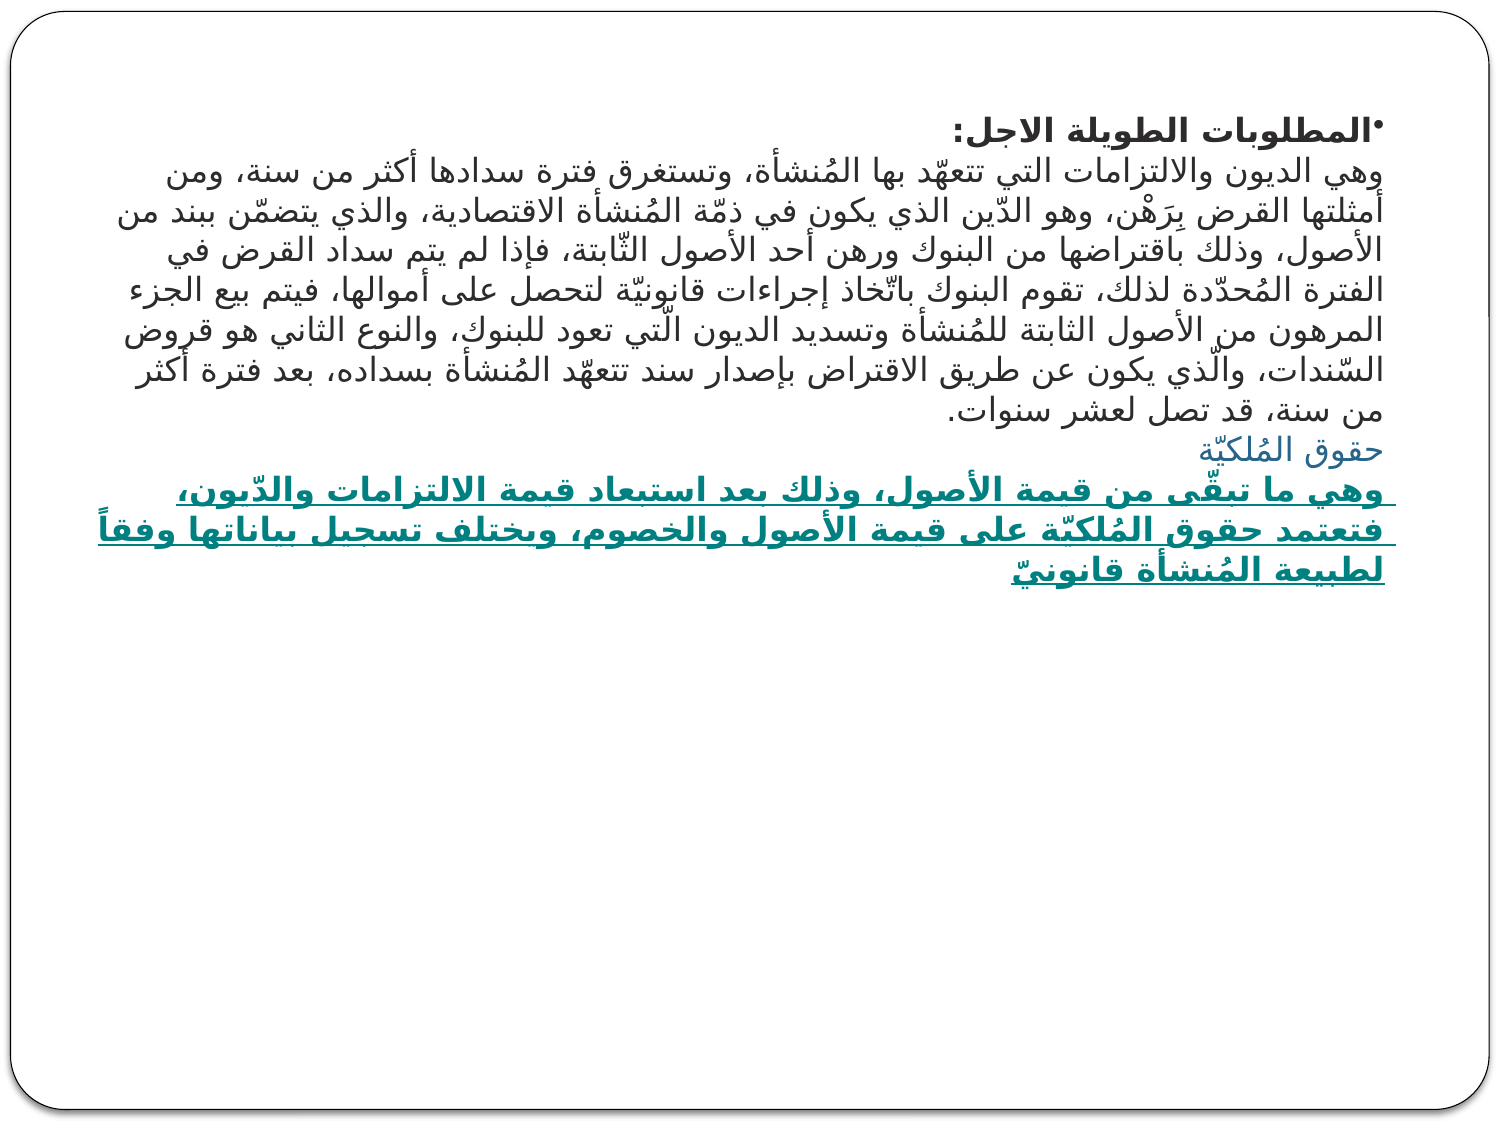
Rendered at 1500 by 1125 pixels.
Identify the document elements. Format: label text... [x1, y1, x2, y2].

text_box المطلوبات الطويلة الاجل: وهي الديون والالتزامات التي تتعهّد بها المُنشأة، وتستغرق فترة سدادها أكثر من سنة، ومن أمثلتها القرض بِرَهْن، وهو الدّين الذي يكون في ذمّة المُنشأة الاقتصادية، والذي يتضمّن ببند من الأصول، وذلك باقتراضها من البنوك ورهن أحد الأصول الثّابتة، فإذا لم يتم سداد القرض في الفترة المُحدّدة لذلك، تقوم البنوك باتّخاذ إجراءات قانونيّة لتحصل على أموالها، فيتم بيع الجزء المرهون من الأصول الثابتة للمُنشأة وتسديد الديون الّتي تعود للبنوك، والنوع الثاني هو قروض السّندات، والّذي يكون عن طريق الاقتراض بإصدار سند تتعهّد المُنشأة بسداده، بعد فترة أكثر من سنة، قد تصل لعشر سنوات. حقوق المُلكيّة وهي ما تبقّى من قيمة الأصول، وذلك بعد استبعاد قيمة الالتزامات والدّيون، فتعتمد حقوق المُلكيّة على قيمة الأصول والخصوم، ويختلف تسجيل بياناتها وفقاً لطبيعة المُنشأة قانونيّ [73, 56, 1400, 641]
